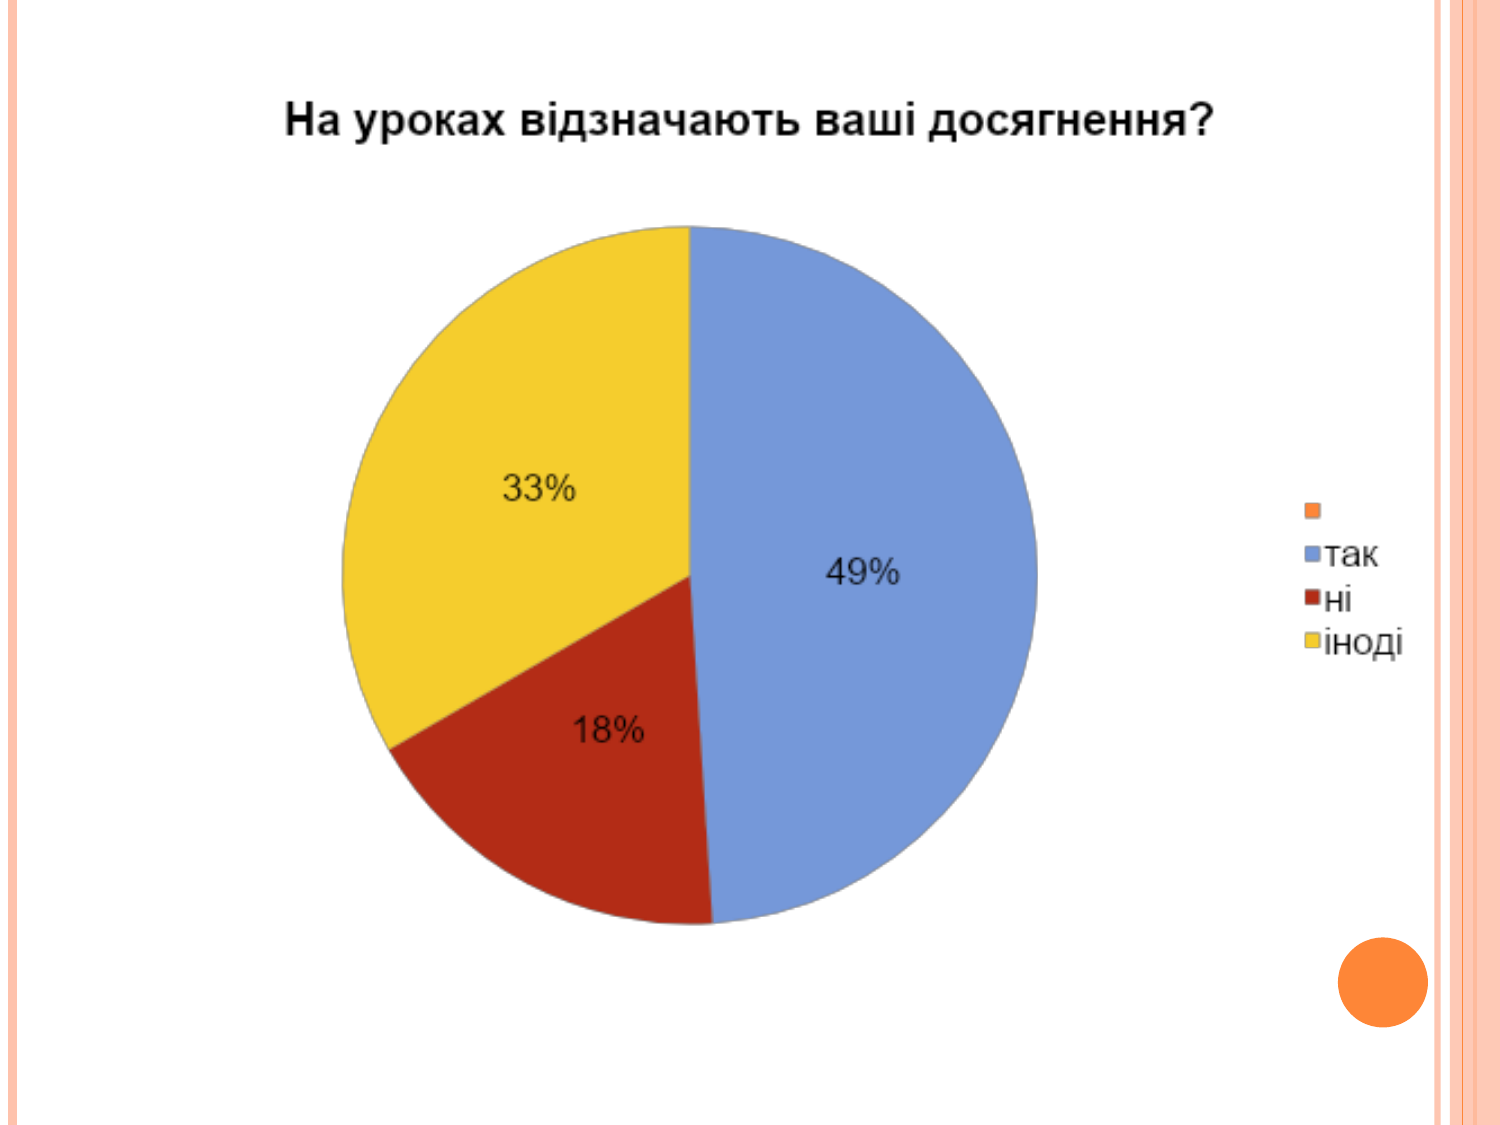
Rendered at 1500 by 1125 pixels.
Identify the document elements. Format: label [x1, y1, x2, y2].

picture [74, 93, 1426, 1006]
